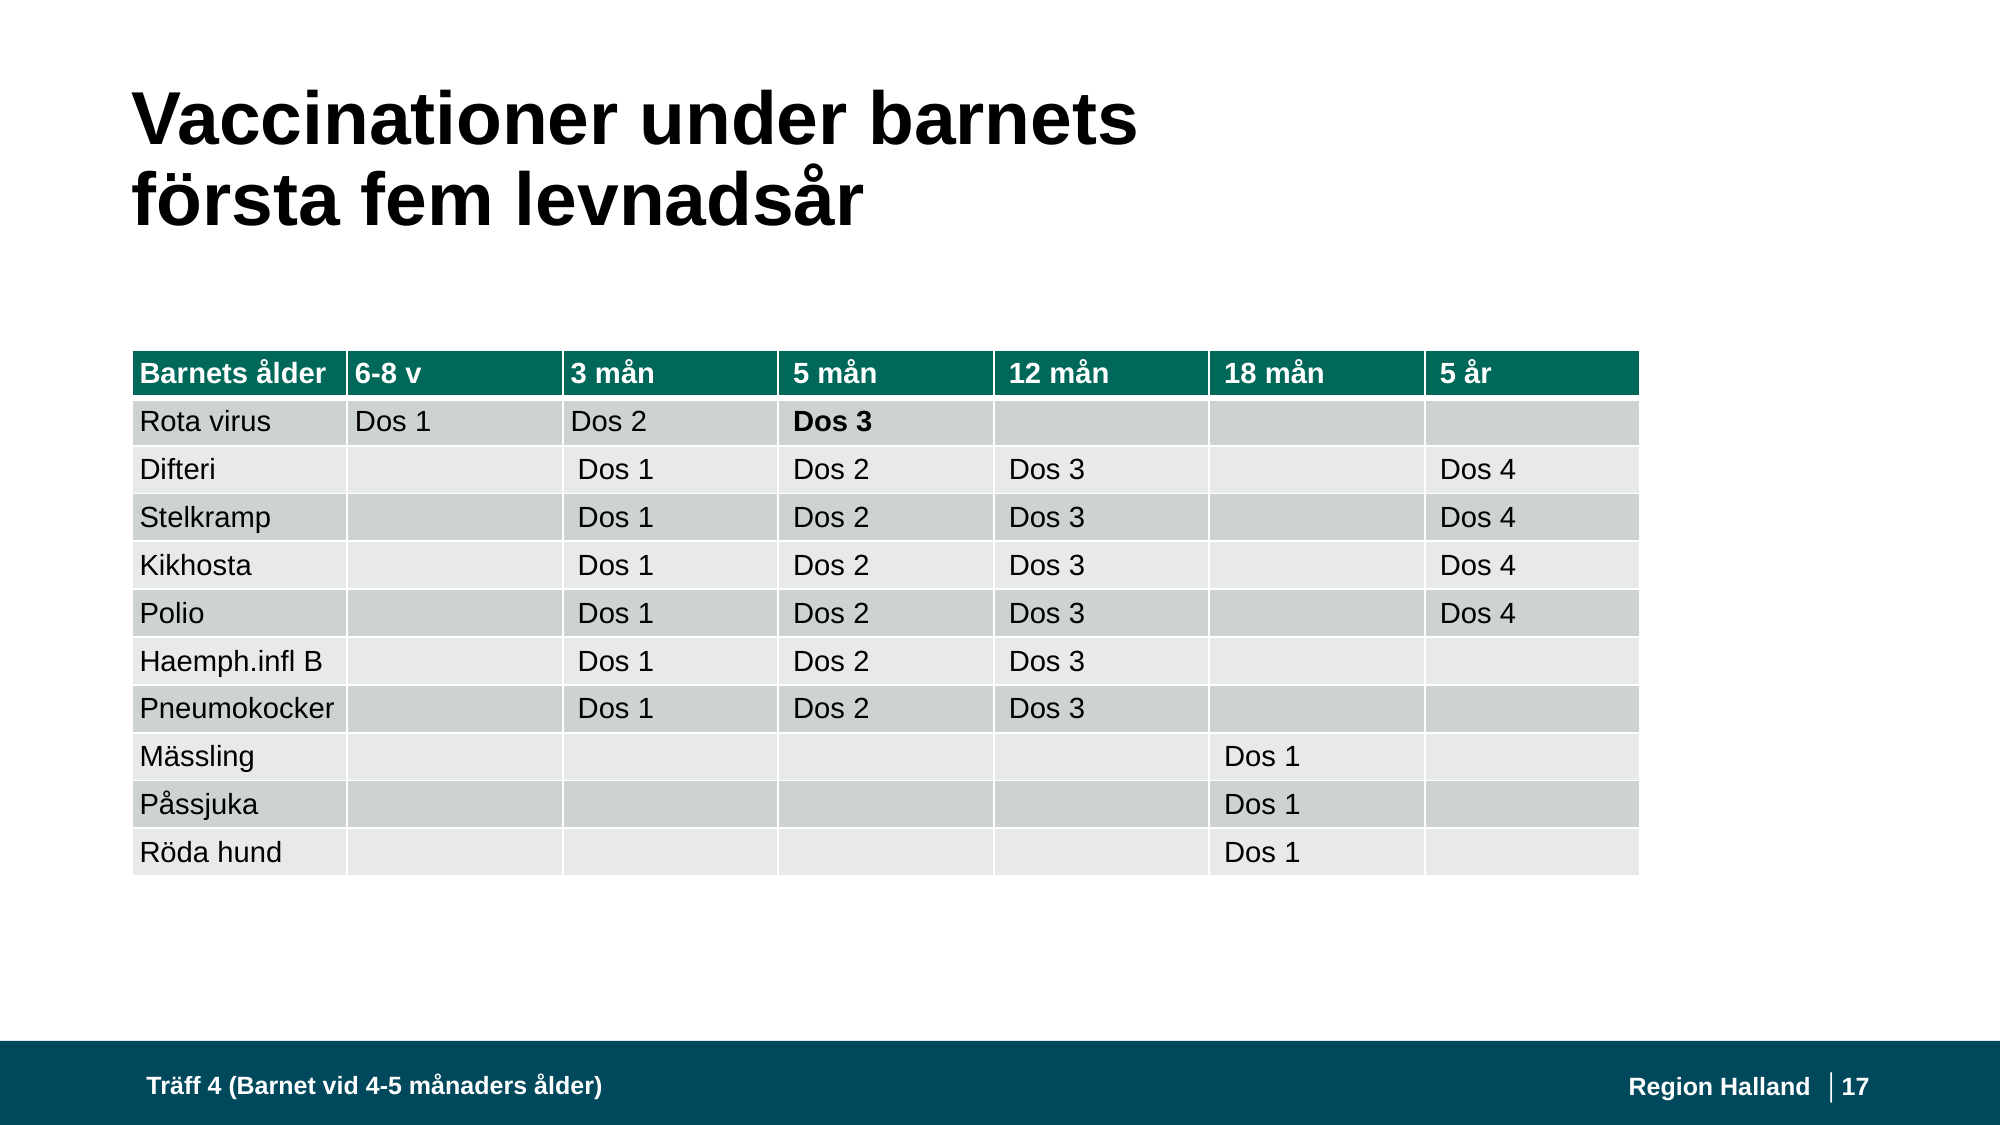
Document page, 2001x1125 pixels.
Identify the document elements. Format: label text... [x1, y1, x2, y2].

table_cell Dos 2 [779, 686, 993, 732]
table_cell [348, 590, 562, 636]
table_cell [348, 494, 562, 540]
table_cell [348, 686, 562, 732]
table_cell [348, 734, 562, 780]
table_cell Mässling [133, 734, 346, 780]
table_cell Haemph.infl B [133, 638, 346, 684]
table_cell [1210, 494, 1424, 540]
table_cell [1426, 829, 1639, 875]
table_cell [1426, 686, 1639, 732]
table_cell Dos 3 [995, 494, 1208, 540]
table_cell [779, 734, 993, 780]
table_cell Dos 1 [1210, 781, 1424, 827]
table_cell Pneumokocker [133, 686, 346, 732]
table_cell Dos 1 [564, 590, 777, 636]
table_cell [1426, 401, 1639, 445]
table_cell Dos 1 [348, 401, 562, 445]
table_cell Dos 3 [995, 447, 1208, 493]
table_cell Dos 3 [779, 401, 993, 445]
table_header 3 mån [564, 351, 777, 395]
table_cell [1210, 542, 1424, 588]
table_cell Dos 1 [564, 542, 777, 588]
table_cell Dos 4 [1426, 542, 1639, 588]
table_cell Röda hund [133, 829, 346, 875]
table_cell [1426, 781, 1639, 827]
table_cell Stelkramp [133, 494, 346, 540]
table_header 5 mån [779, 351, 993, 395]
table_cell [779, 829, 993, 875]
table_cell [995, 781, 1208, 827]
table_cell Dos 1 [1210, 734, 1424, 780]
table_header 6-8 v [348, 351, 562, 395]
table_header 5 år [1426, 351, 1639, 395]
table_cell [1210, 590, 1424, 636]
slide_number Region Halland │ [1604, 1058, 1841, 1112]
table_cell [1210, 401, 1424, 445]
table_cell Difteri [133, 447, 346, 493]
table_cell Kikhosta [133, 542, 346, 588]
table_cell [1210, 447, 1424, 493]
table_cell Dos 1 [1210, 829, 1424, 875]
table_cell [348, 447, 562, 493]
slide_number 17 [1841, 1058, 1878, 1112]
title Vaccinationer under barnets första fem levnadsår [131, 54, 1869, 268]
table_cell Dos 2 [779, 590, 993, 636]
table_cell Polio [133, 590, 346, 636]
table_cell [995, 734, 1208, 780]
table_cell Dos 1 [564, 447, 777, 493]
table_header 12 mån [995, 351, 1208, 395]
table_cell [564, 734, 777, 780]
table_cell Dos 2 [779, 542, 993, 588]
table_cell Dos 1 [564, 686, 777, 732]
table_cell [348, 781, 562, 827]
table_cell [995, 401, 1208, 445]
table_cell Påssjuka [133, 781, 346, 827]
table_cell Dos 2 [779, 494, 993, 540]
table_cell Dos 3 [995, 638, 1208, 684]
table_cell [348, 542, 562, 588]
table_cell Dos 3 [995, 542, 1208, 588]
table_cell Dos 3 [995, 686, 1208, 732]
table_cell Rota virus [133, 401, 346, 445]
table_cell [995, 829, 1208, 875]
table_header Barnets ålder [133, 351, 346, 395]
table_cell Dos 3 [995, 590, 1208, 636]
table_cell [1210, 638, 1424, 684]
table_cell [564, 829, 777, 875]
table_cell [1210, 686, 1424, 732]
table_cell Dos 4 [1426, 494, 1639, 540]
table_cell Dos 1 [564, 494, 777, 540]
table_cell Dos 2 [779, 447, 993, 493]
table_cell [348, 638, 562, 684]
table_cell [348, 829, 562, 875]
table_cell [564, 781, 777, 827]
table_cell [779, 781, 993, 827]
table_cell Dos 4 [1426, 590, 1639, 636]
table_header 18 mån [1210, 351, 1424, 395]
table_cell [1426, 638, 1639, 684]
table_cell Dos 2 [779, 638, 993, 684]
text_box Träff 4 (Barnet vid 4-5 månaders ålder) [131, 1062, 1289, 1125]
table_cell [1426, 734, 1639, 780]
table_cell Dos 4 [1426, 447, 1639, 493]
table_cell Dos 2 [564, 401, 777, 445]
table_cell Dos 1 [564, 638, 777, 684]
